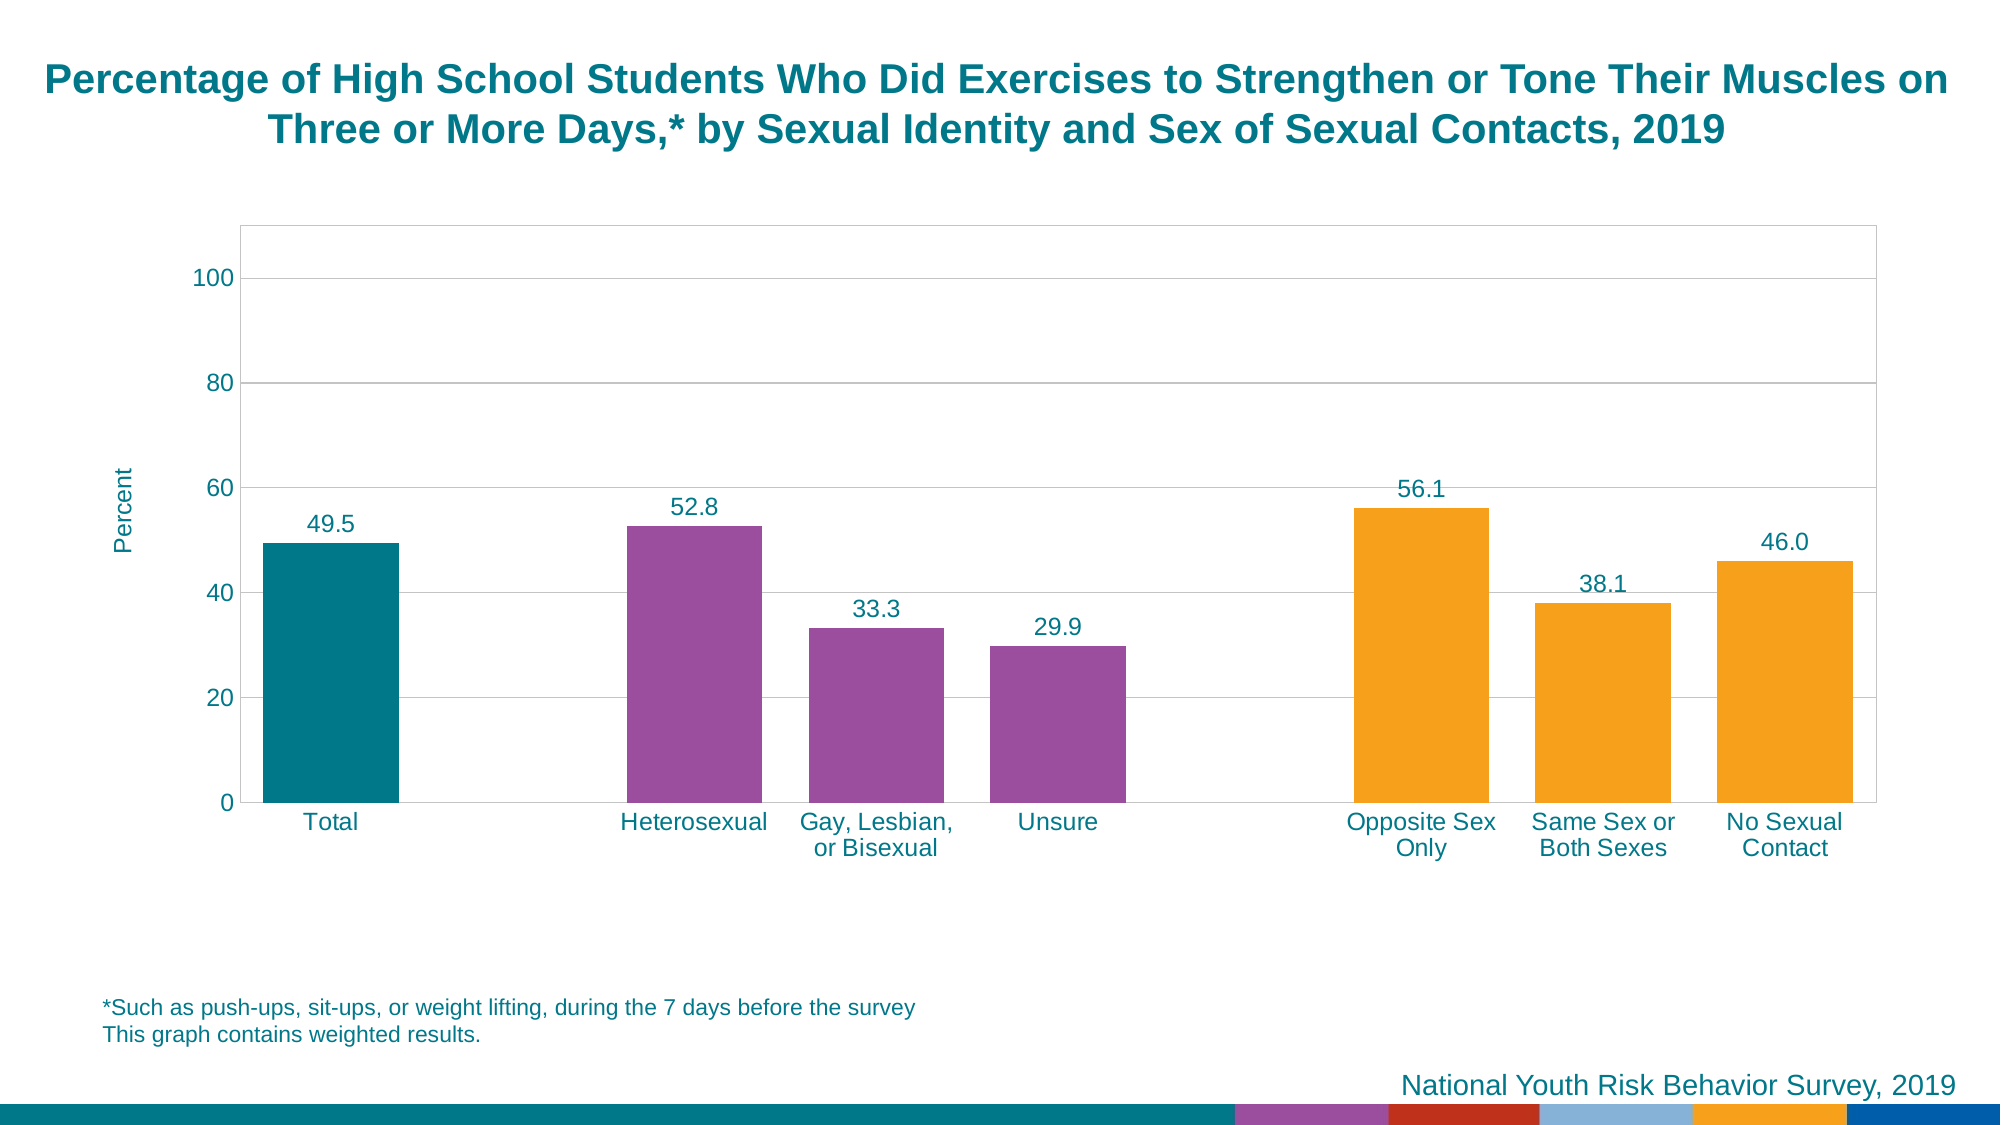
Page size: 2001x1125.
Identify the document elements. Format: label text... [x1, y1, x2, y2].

picture [0, 1104, 2000, 1125]
text_box *Such as push-ups, sit-ups, or weight lifting, during the 7 days before the survey This graph contains weighted results. [87, 985, 1913, 1055]
text_box National Youth Risk Behavior Survey, 2019 [562, 1058, 1972, 1109]
title Percentage of High School Students Who Did Exercises to Strengthen or Tone Their Muscles on Three or More Days,* by Sexual Identity and Sex of Sexual Contacts, 2019 [23, 44, 1971, 248]
chart [87, 212, 1913, 876]
